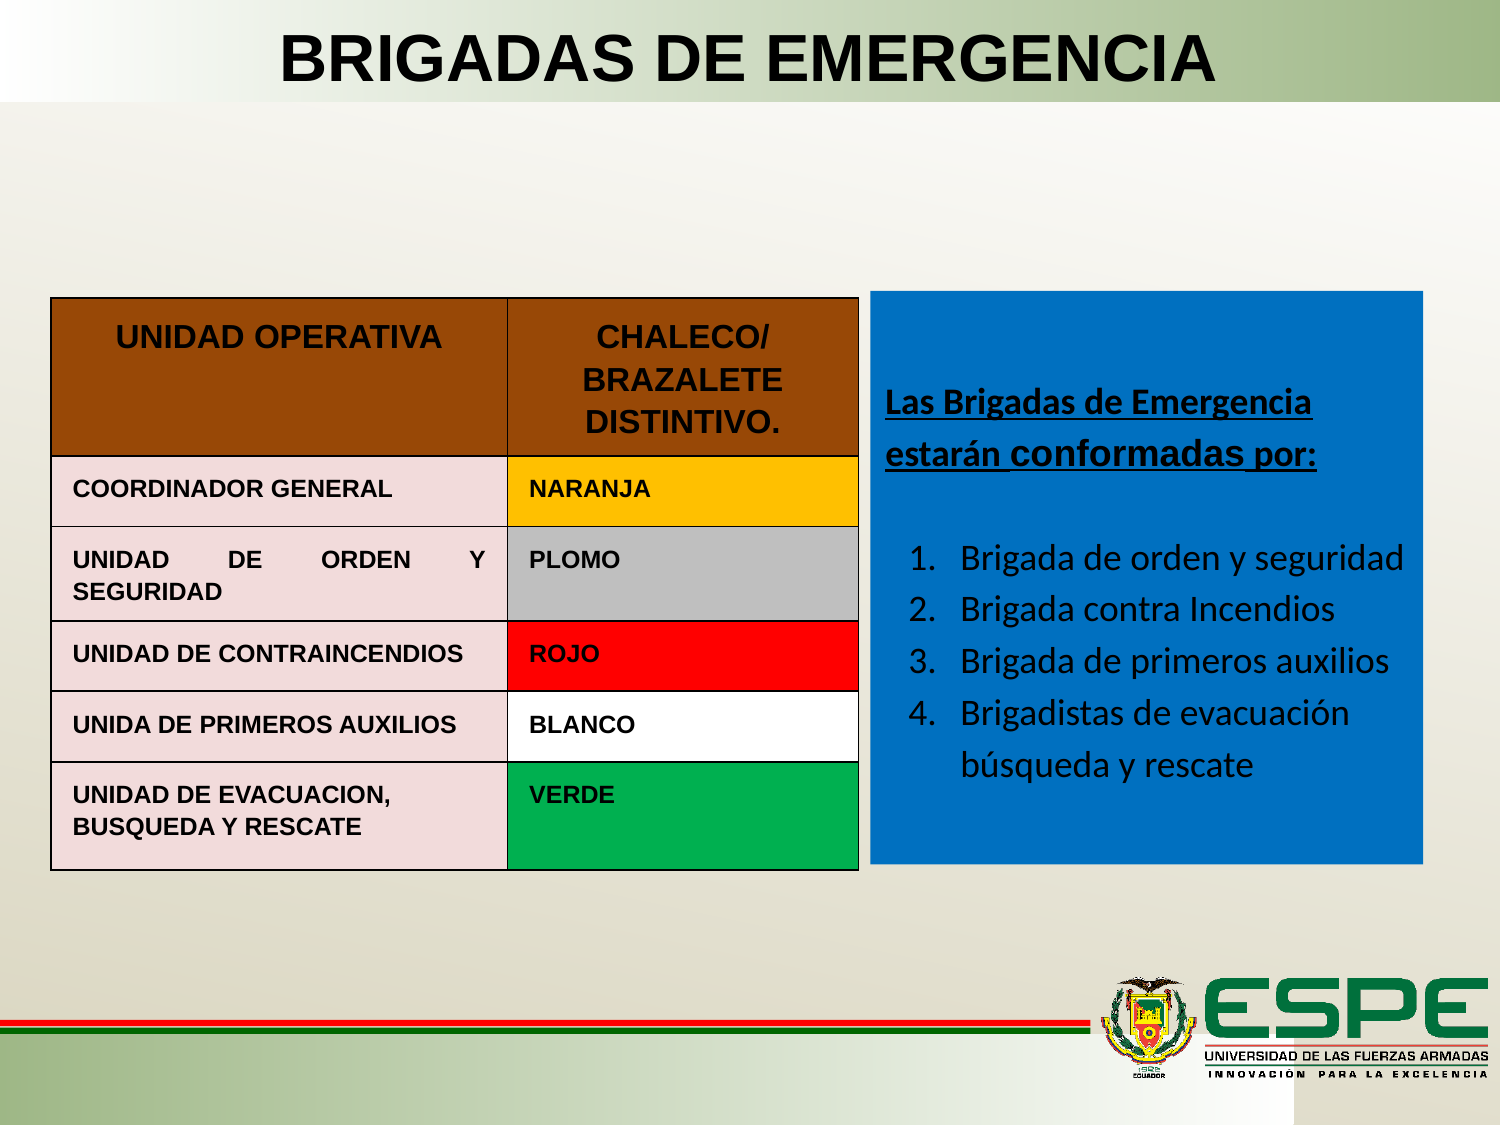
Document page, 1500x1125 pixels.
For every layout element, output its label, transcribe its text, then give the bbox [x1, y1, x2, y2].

table_header CHALECO/BRAZALETE DISTINTIVO. [508, 299, 858, 455]
picture [1101, 977, 1488, 1078]
table_cell UNIDA DE PRIMEROS AUXILIOS [52, 692, 507, 761]
table_cell UNIDAD DE EVACUACION, BUSQUEDA Y RESCATE [52, 763, 507, 869]
table_header UNIDAD OPERATIVA [52, 299, 507, 455]
table_cell VERDE [508, 763, 858, 869]
table_cell UNIDAD DE ORDEN Y SEGURIDAD [52, 527, 507, 620]
table_cell UNIDAD DE CONTRAINCENDIOS [52, 622, 507, 690]
table_cell NARANJA [508, 457, 858, 526]
title BRIGADAS DE EMERGENCIA [193, 7, 1306, 126]
text_box Las Brigadas de Emergencia estarán conformadas por: Brigada de orden y seguridad Brigada contra Incendios Brigada de primeros auxilios Brigadistas de evacuación búsqueda y rescate [870, 290, 1424, 865]
table_cell PLOMO [508, 527, 858, 620]
table_cell BLANCO [508, 692, 858, 761]
table_cell ROJO [508, 622, 858, 690]
table_cell COORDINADOR GENERAL [52, 457, 507, 526]
